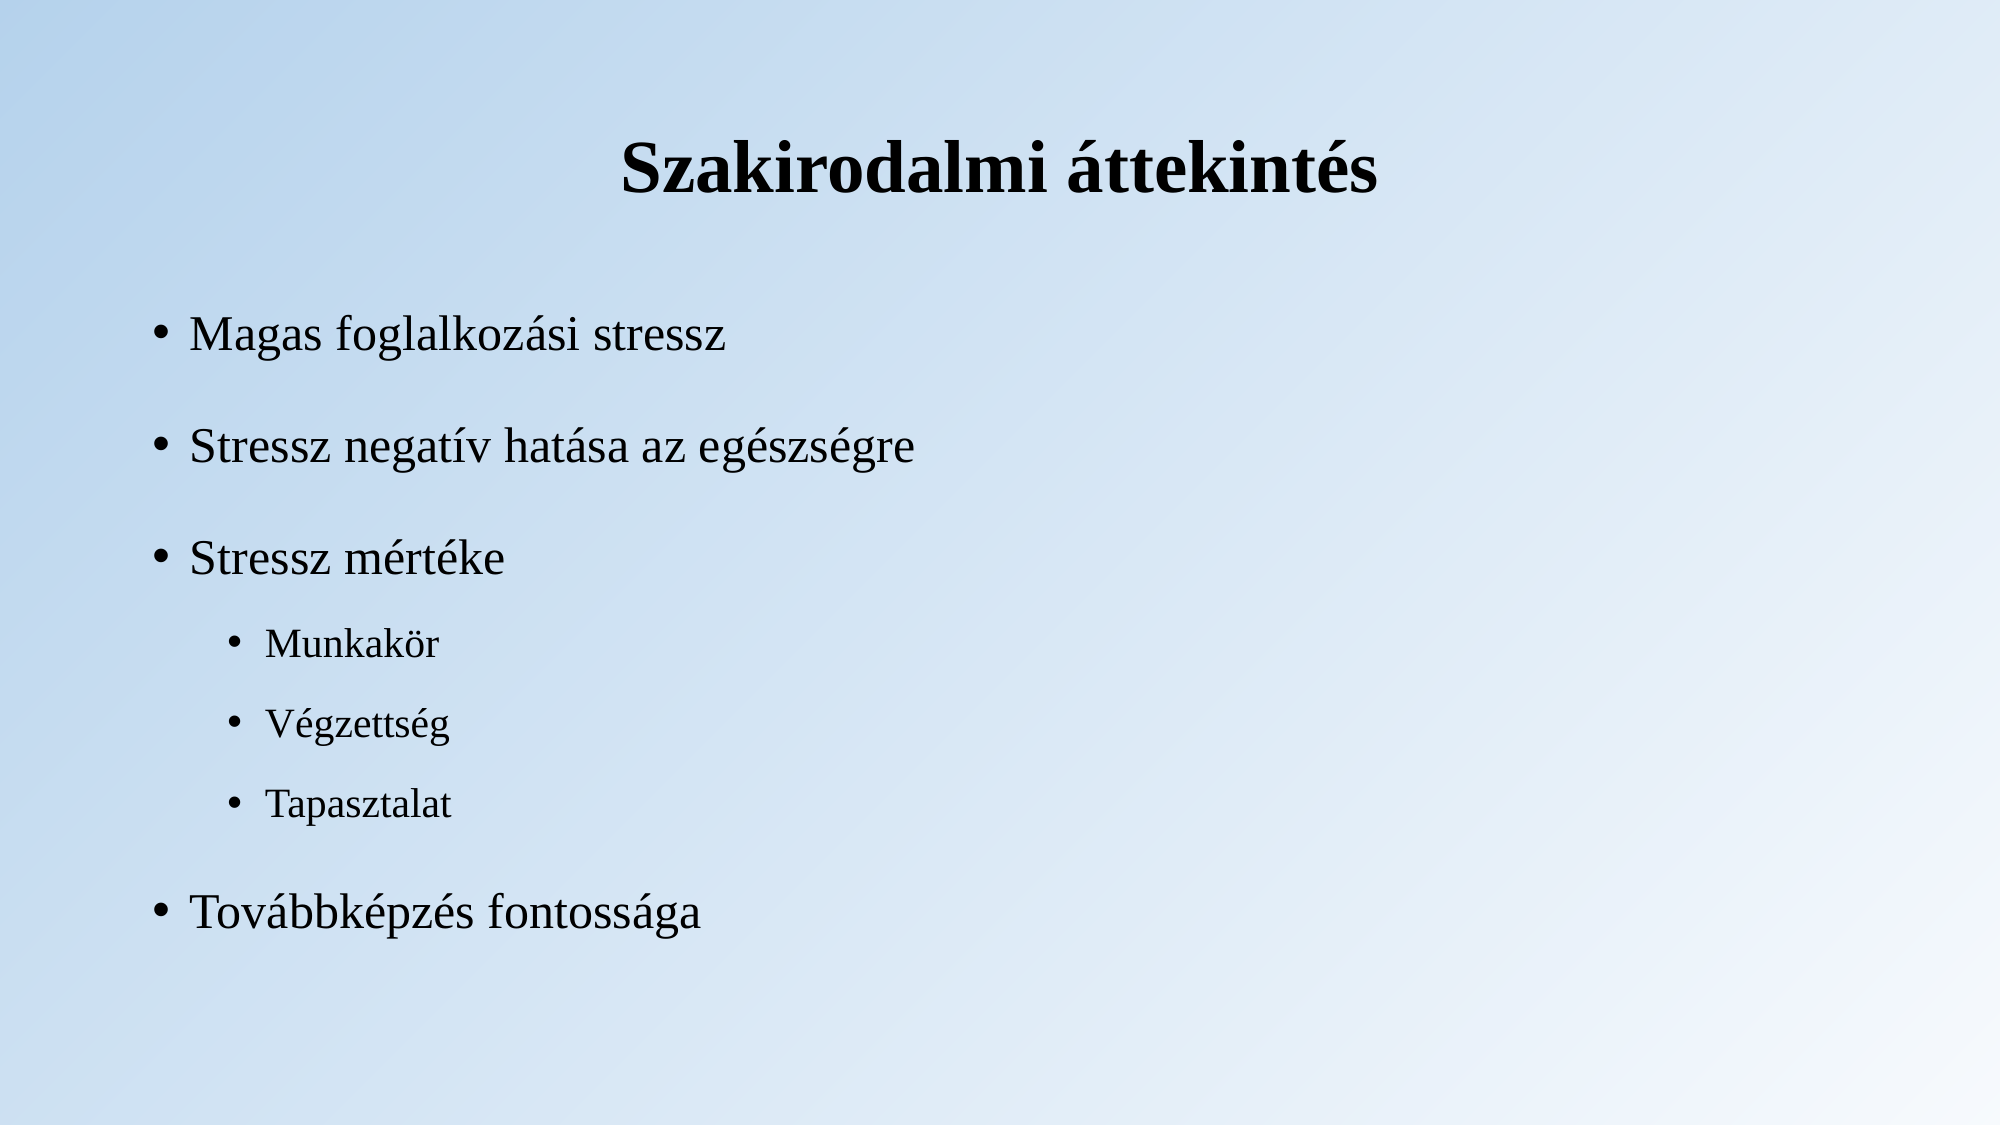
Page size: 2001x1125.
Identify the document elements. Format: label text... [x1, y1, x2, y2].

list Magas foglalkozási stressz Stressz negatív hatása az egészségre Stressz mértéke Munkakör Végzettség Tapasztalat Továbbképzés fontossága [137, 299, 1863, 1014]
title Szakirodalmi áttekintés [137, 59, 1863, 278]
